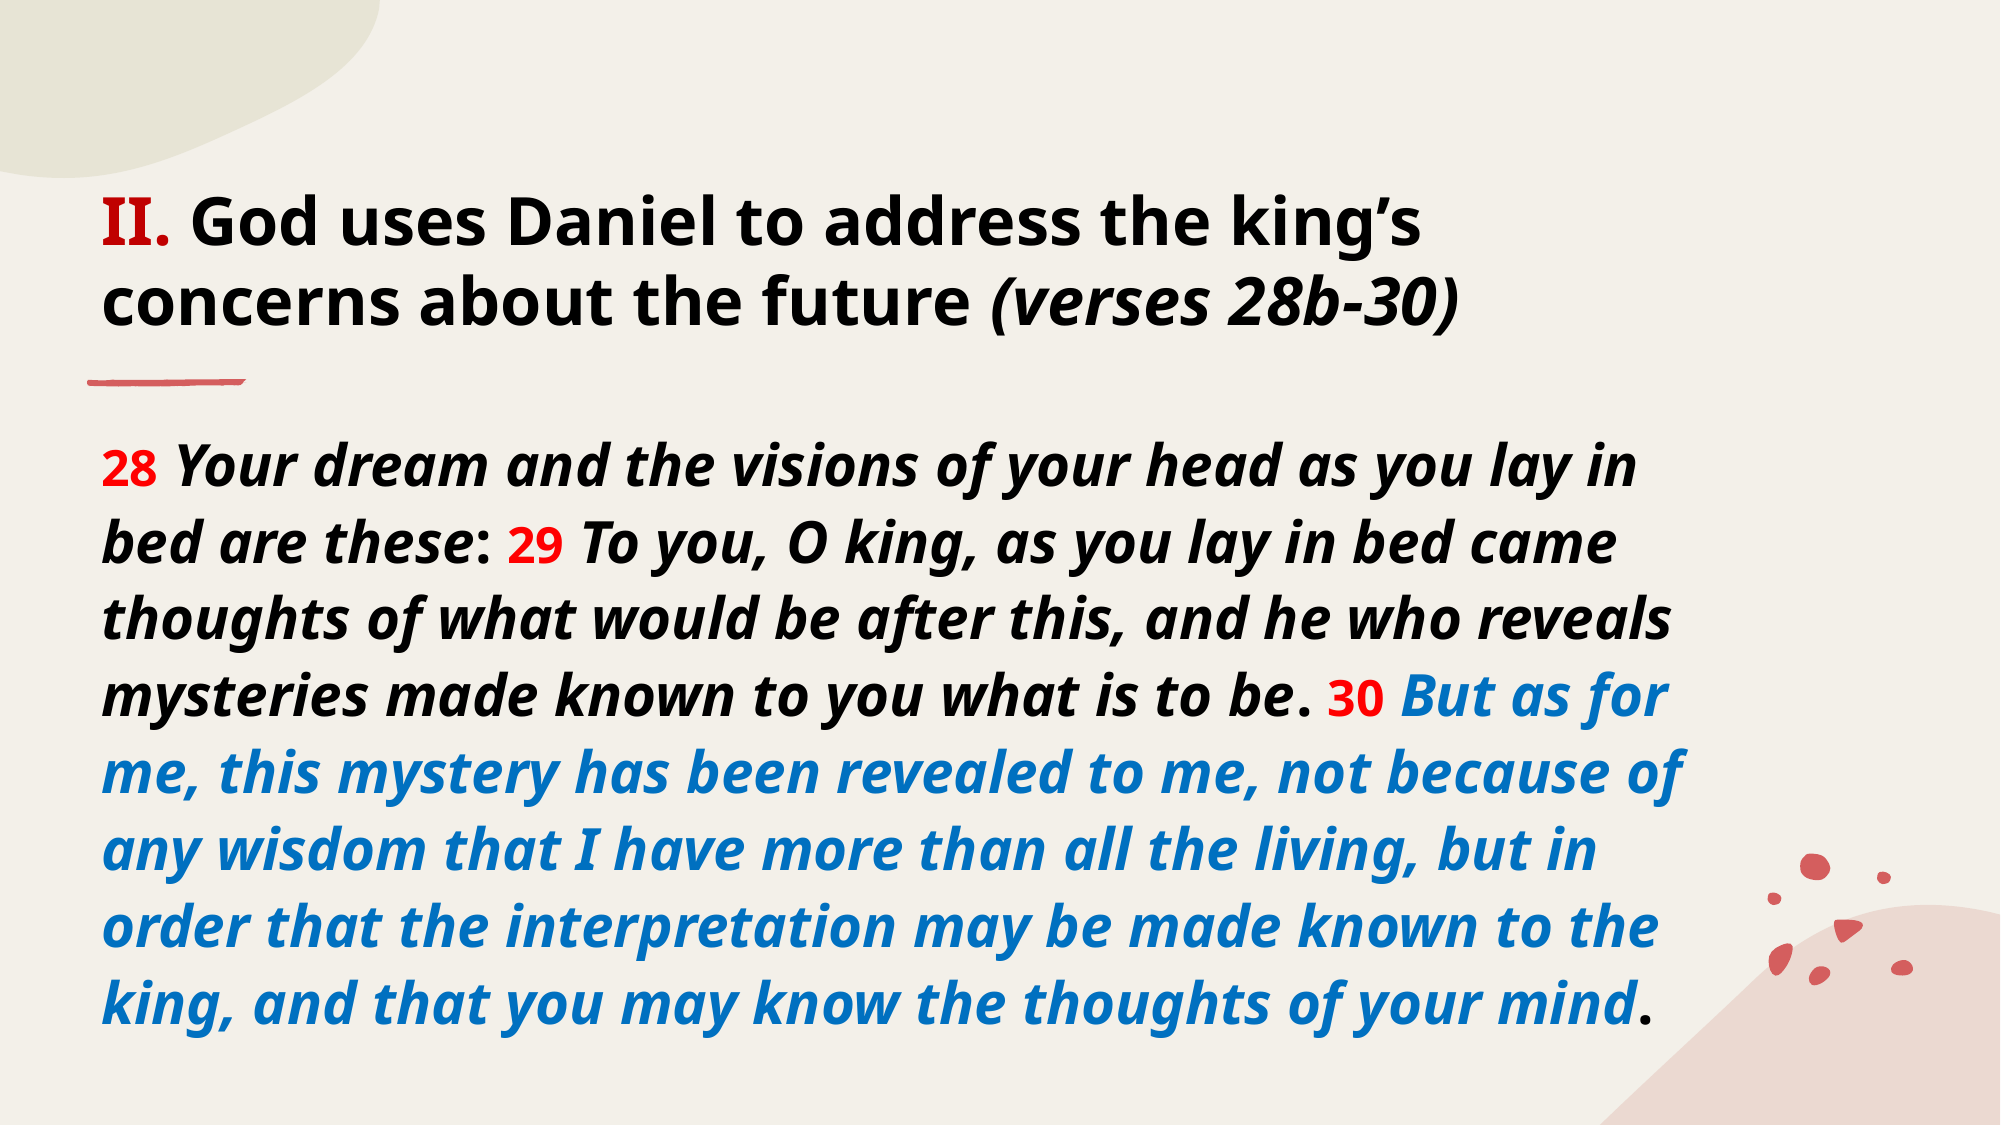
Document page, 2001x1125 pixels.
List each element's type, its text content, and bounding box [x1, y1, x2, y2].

list 28 Your dream and the visions of your head as you lay in bed are these: 29 To you, O king, as you lay in bed came thoughts of what would be after this, and he who reveals mysteries made known to you what is to be. 30 But as for me, this mystery has been revealed to me, not because of any wisdom that I have more than all the living, but in order that the interpretation may be made known to the king, and that you may know the thoughts of your mind. [86, 413, 1740, 1125]
title II. God uses Daniel to address the king’s concerns about the future (verses 28b-30) [86, 129, 1740, 347]
